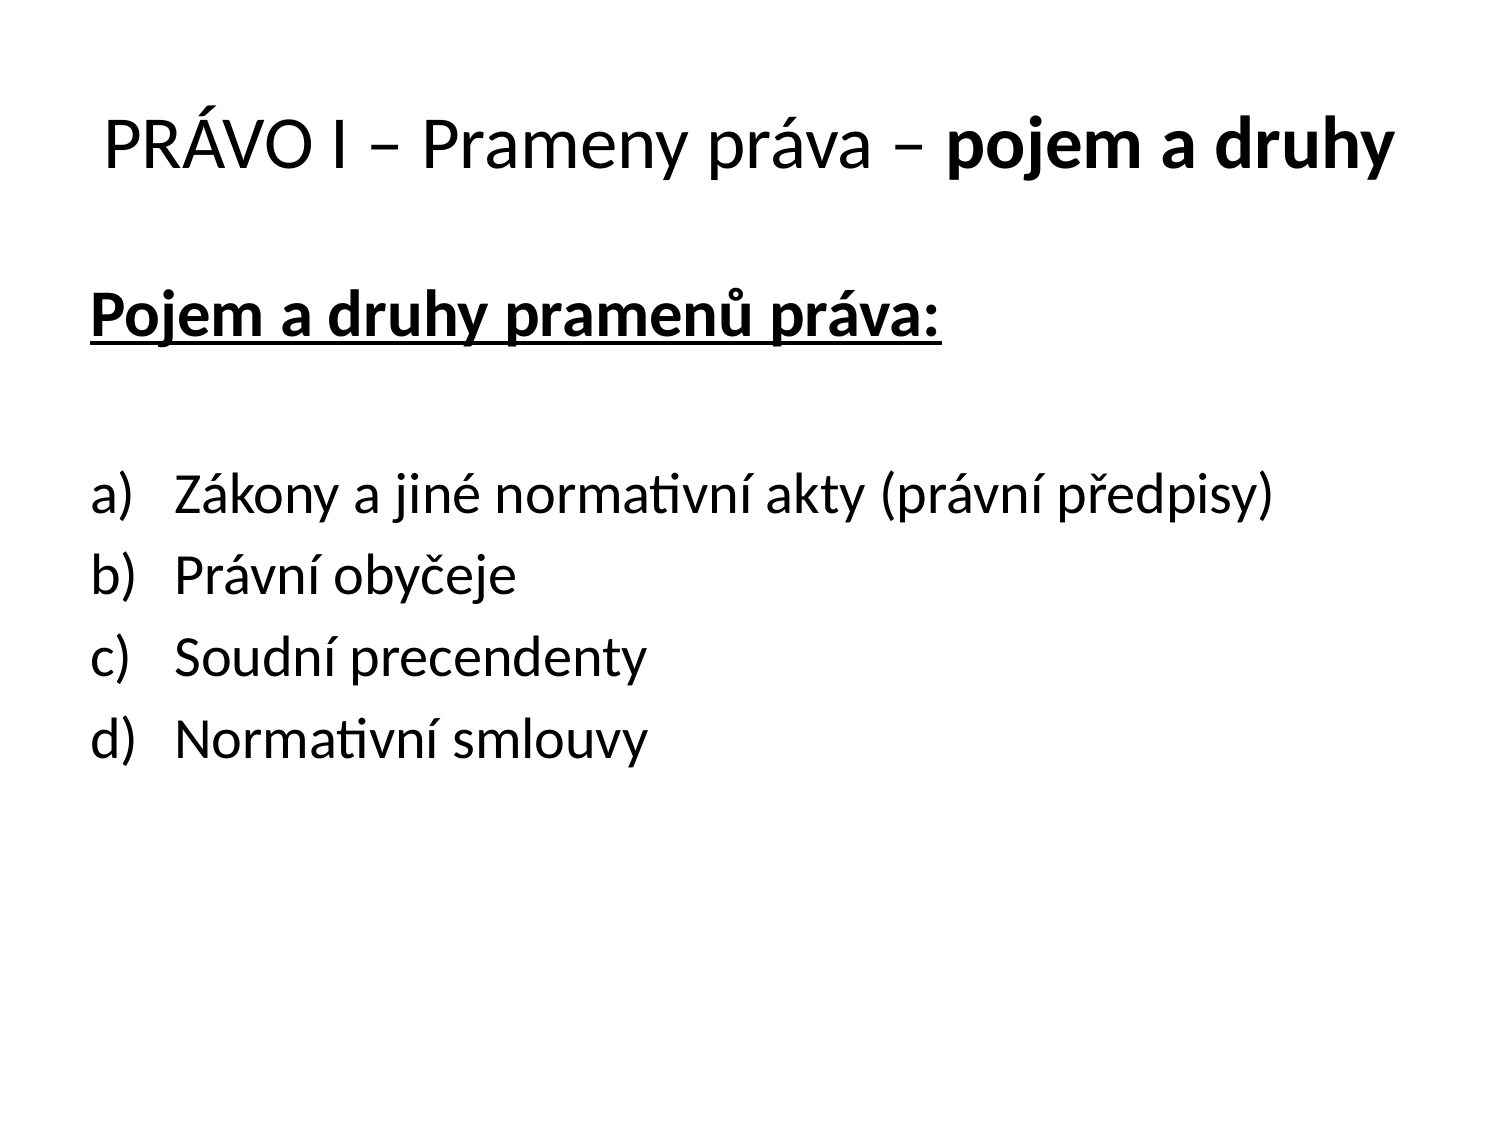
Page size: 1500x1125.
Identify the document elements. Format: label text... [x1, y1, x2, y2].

title PRÁVO I – Prameny práva – pojem a druhy [75, 45, 1425, 233]
list Pojem a druhy pramenů práva: Zákony a jiné normativní akty (právní předpisy) Právní obyčeje Soudní precendenty Normativní smlouvy [75, 262, 1425, 1005]
